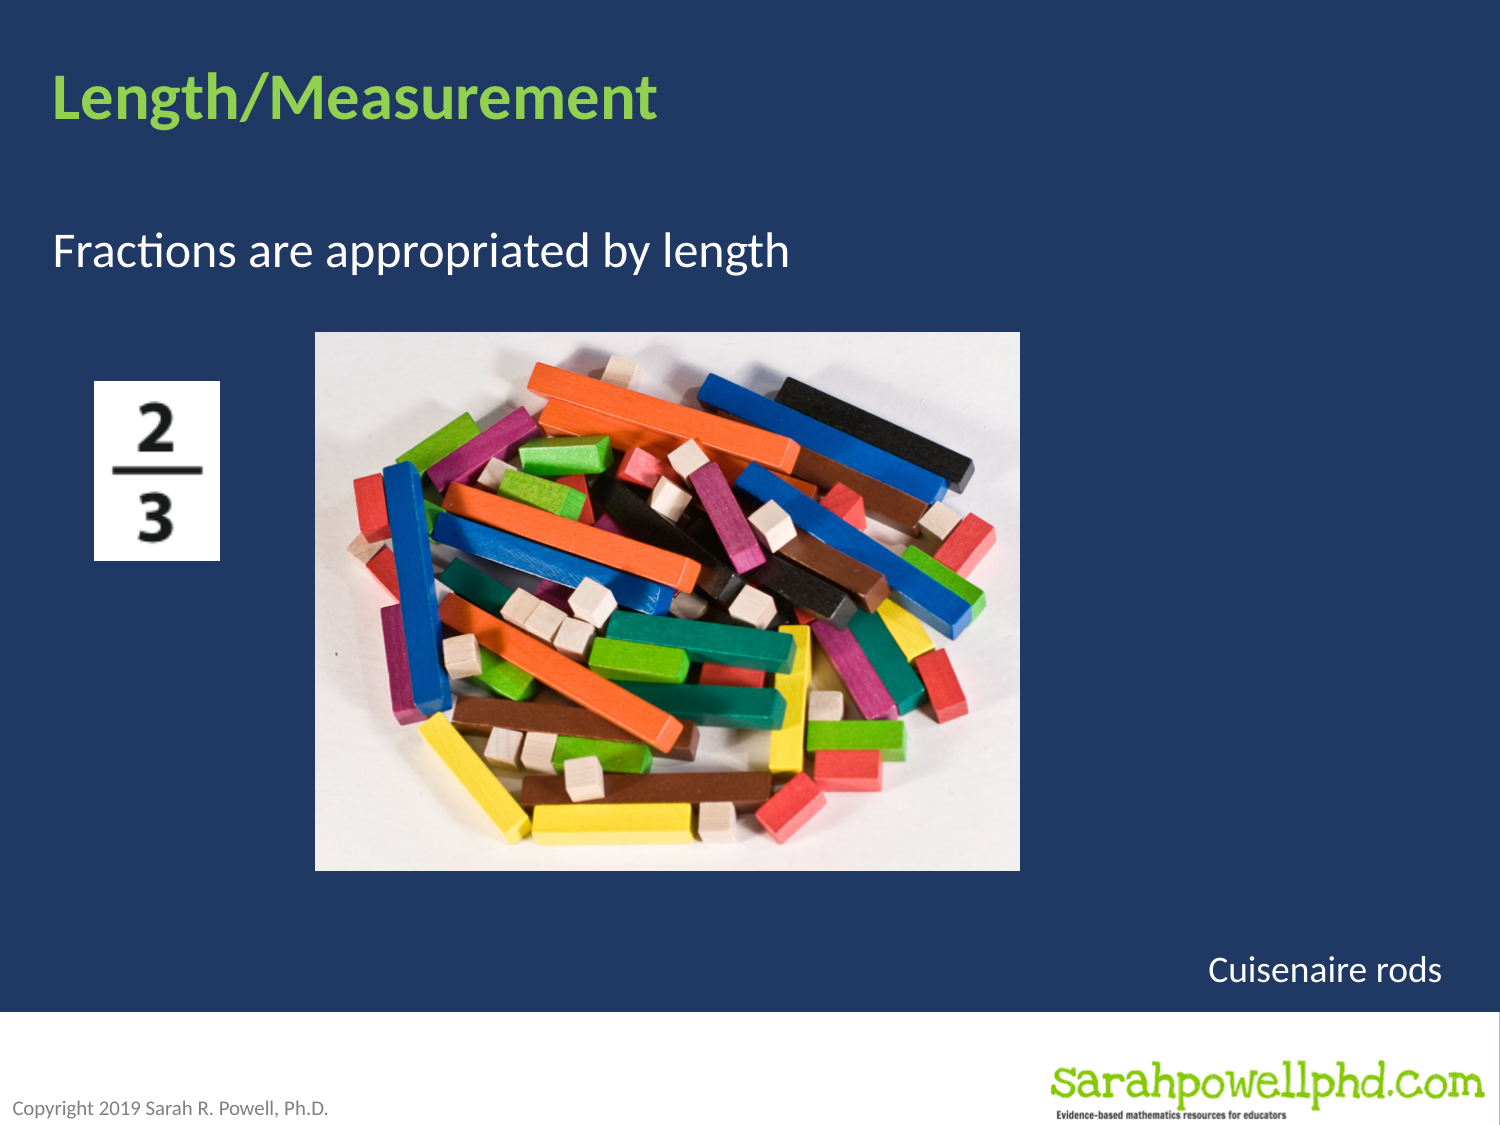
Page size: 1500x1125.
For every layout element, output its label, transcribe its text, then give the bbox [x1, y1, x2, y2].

picture [1032, 1051, 1499, 1125]
text_box Cuisenaire rods [1193, 937, 1458, 998]
picture [94, 381, 220, 561]
title Length/Measurement [37, 37, 1463, 158]
picture [315, 332, 1020, 871]
list Fractions are appropriated by length [37, 204, 1463, 999]
